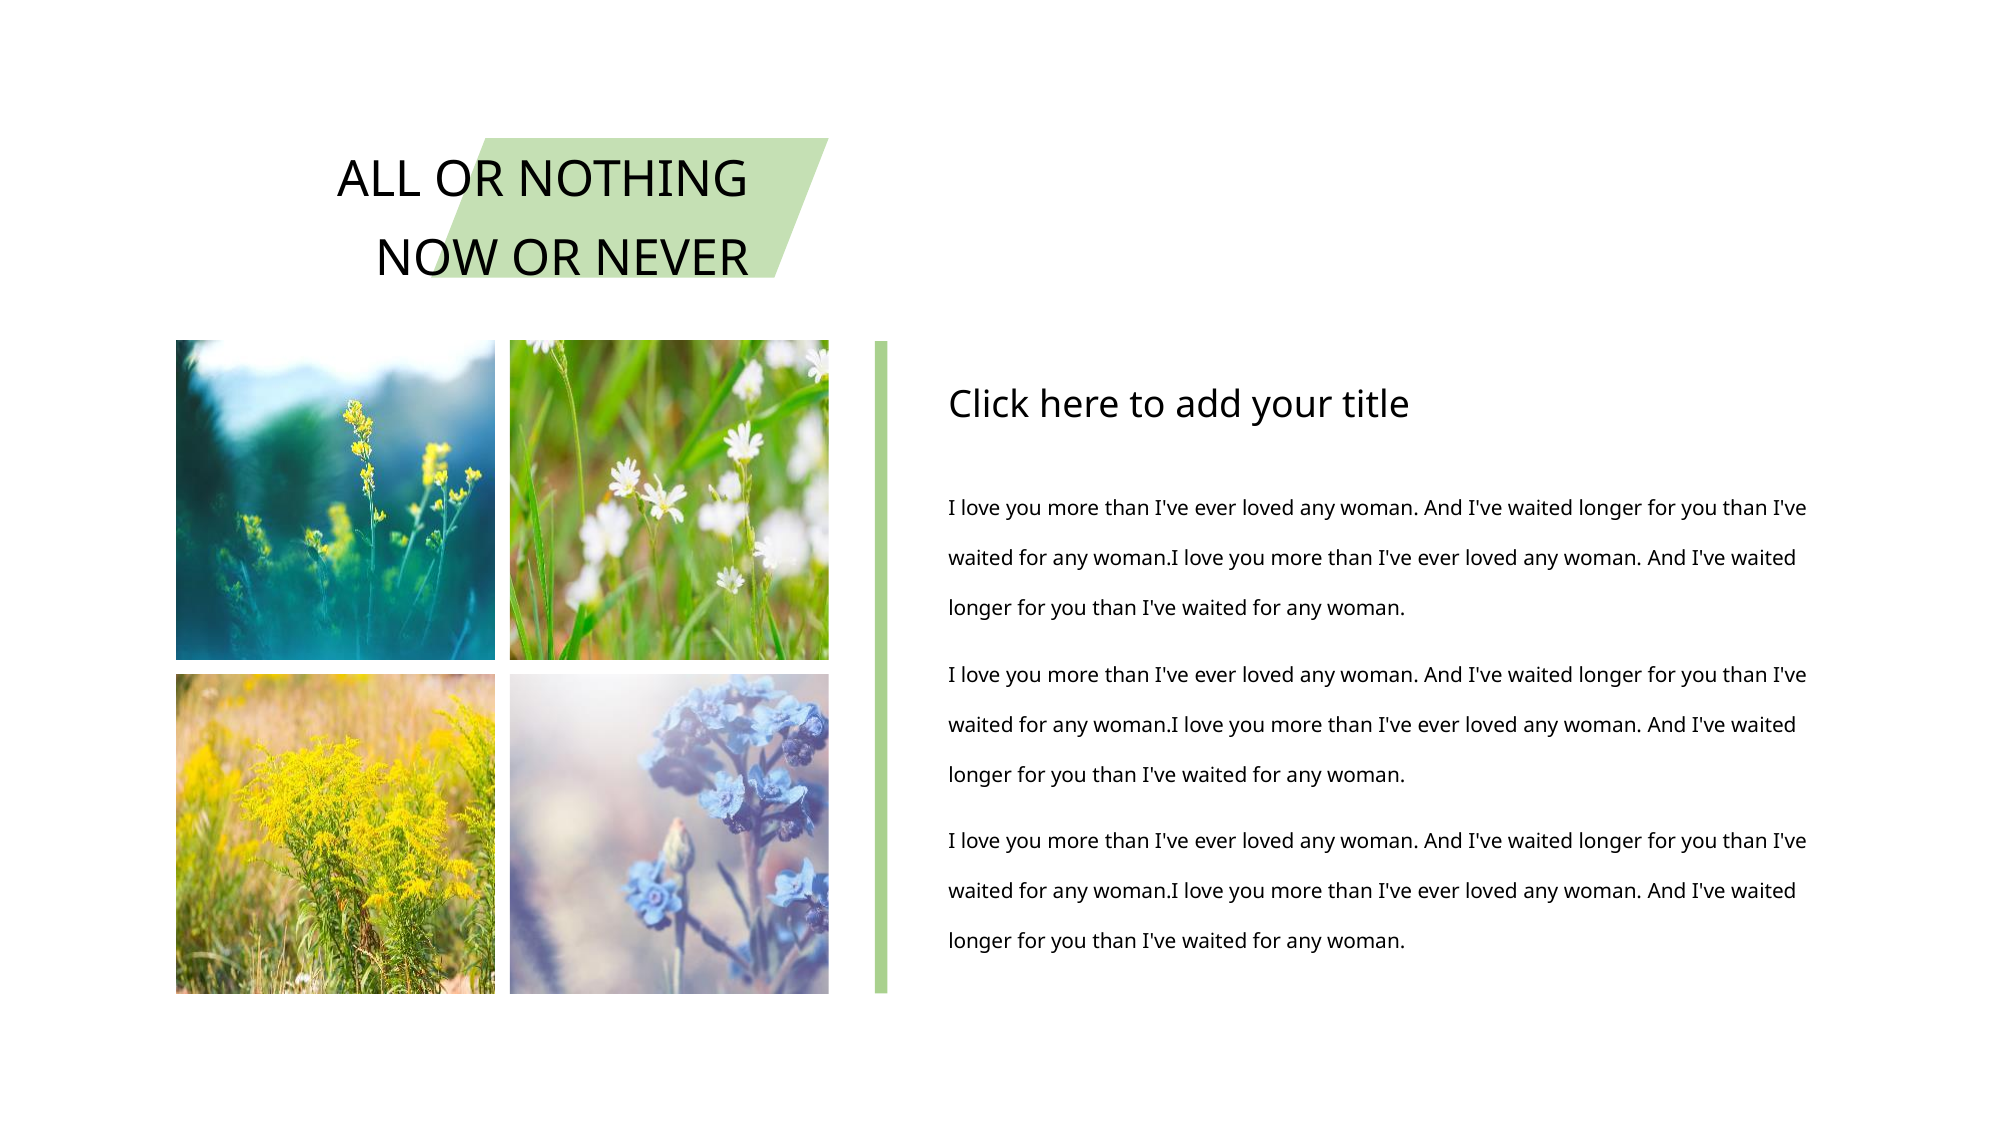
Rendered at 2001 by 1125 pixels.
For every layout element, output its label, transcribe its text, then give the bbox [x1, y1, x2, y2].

text_box [175, 674, 496, 994]
text_box [764, 136, 831, 279]
text_box I love you more than I've ever loved any woman. And I've waited longer for you than I've waited for any woman.I love you more than I've ever loved any woman. And I've waited longer for you than I've waited for any woman. [933, 795, 1824, 961]
text_box I love you more than I've ever loved any woman. And I've waited longer for you than I've waited for any woman.I love you more than I've ever loved any woman. And I've waited longer for you than I've waited for any woman. [933, 628, 1824, 794]
text_box [509, 340, 830, 661]
text_box Click here to add your title [933, 363, 1477, 433]
text_box [874, 341, 888, 994]
text_box I love you more than I've ever loved any woman. And I've waited longer for you than I've waited for any woman.I love you more than I've ever loved any woman. And I've waited longer for you than I've waited for any woman. [933, 462, 1824, 628]
text_box ALL OR NOTHING NOW OR NEVER [300, 121, 764, 293]
text_box [175, 340, 496, 661]
text_box [509, 674, 830, 994]
